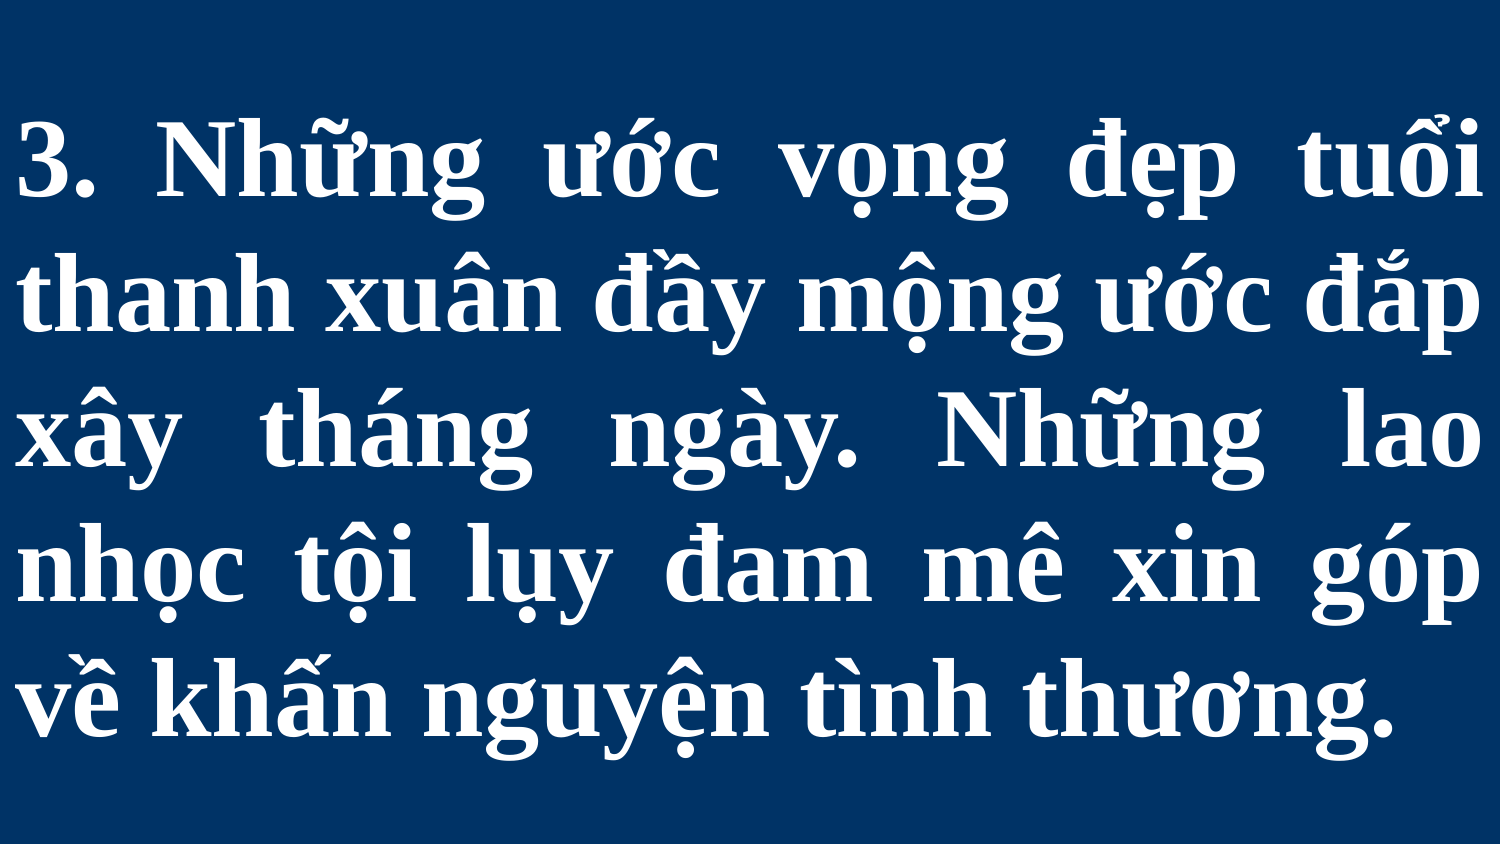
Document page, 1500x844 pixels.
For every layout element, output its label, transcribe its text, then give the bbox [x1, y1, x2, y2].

title 3. Những ước vọng đẹp tuổi thanh xuân đầy mộng ước đắp xây tháng ngày. Những lao nhọc tội lụy đam mê xin góp về khấn nguyện tình thương. [0, 0, 1500, 844]
